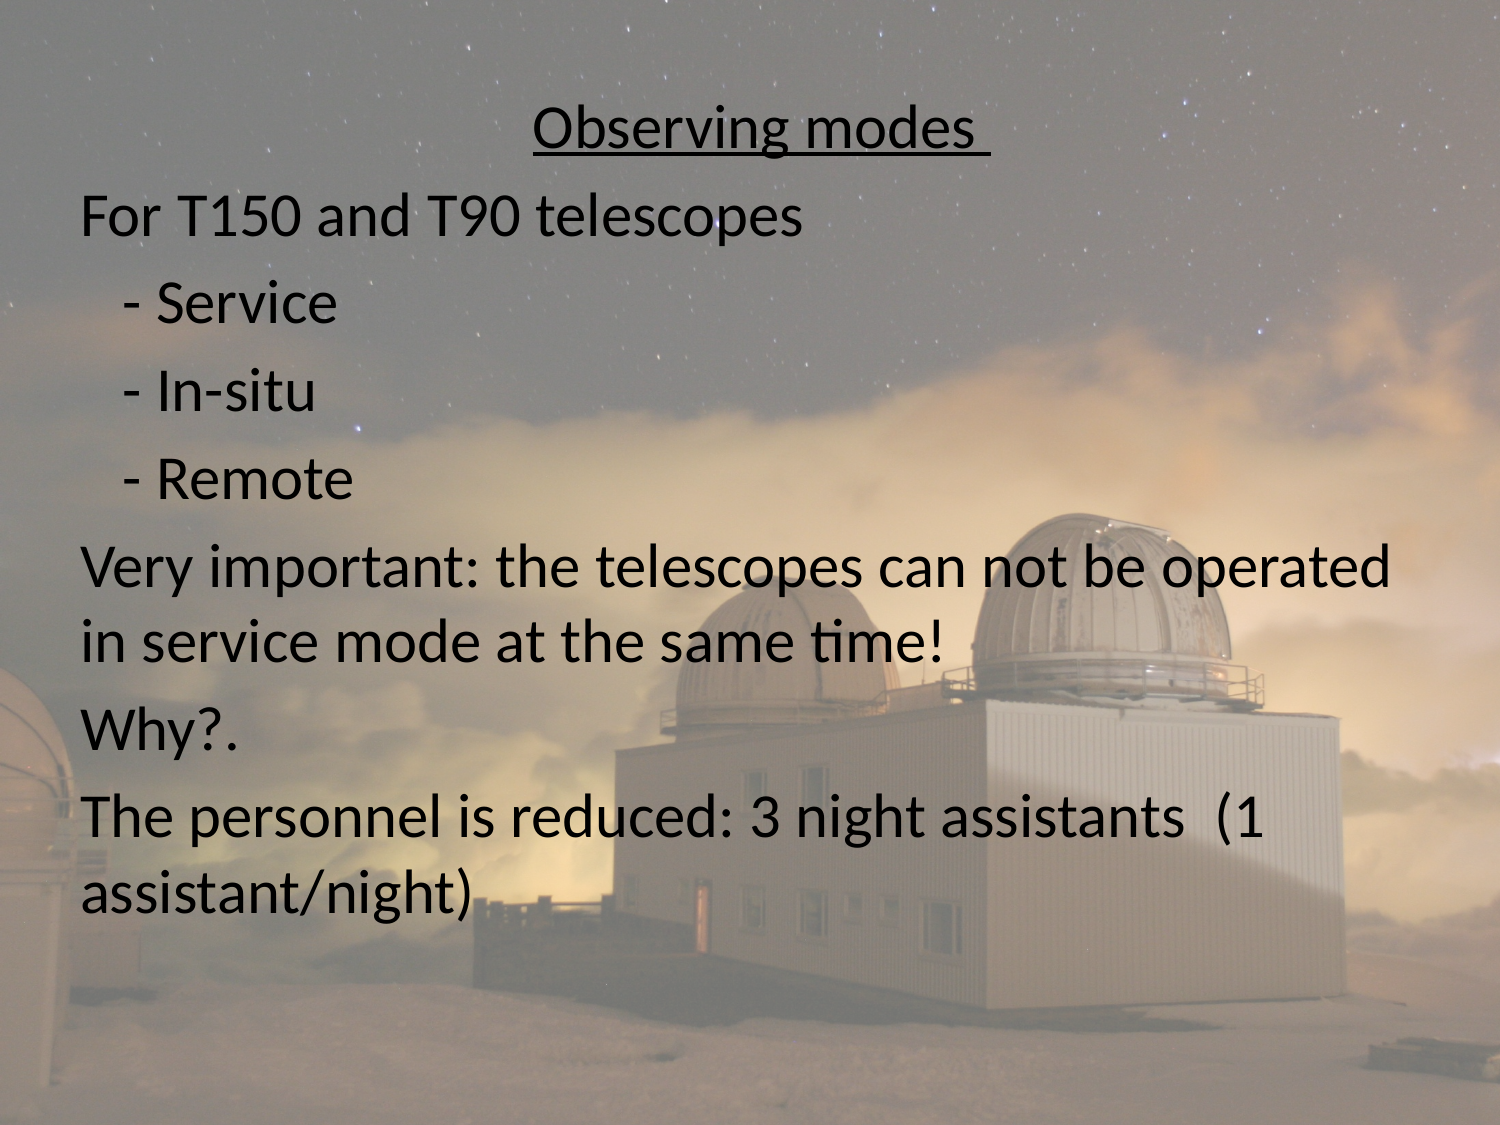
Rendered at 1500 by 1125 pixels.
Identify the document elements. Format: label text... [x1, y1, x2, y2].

subtitle Observing modes For T150 and T90 telescopes - Service - In-situ - Remote Very important: the telescopes can not be operated in service mode at the same time! Why?. The personnel is reduced: 3 night assistants (1 assistant/night) [64, 78, 1459, 1024]
